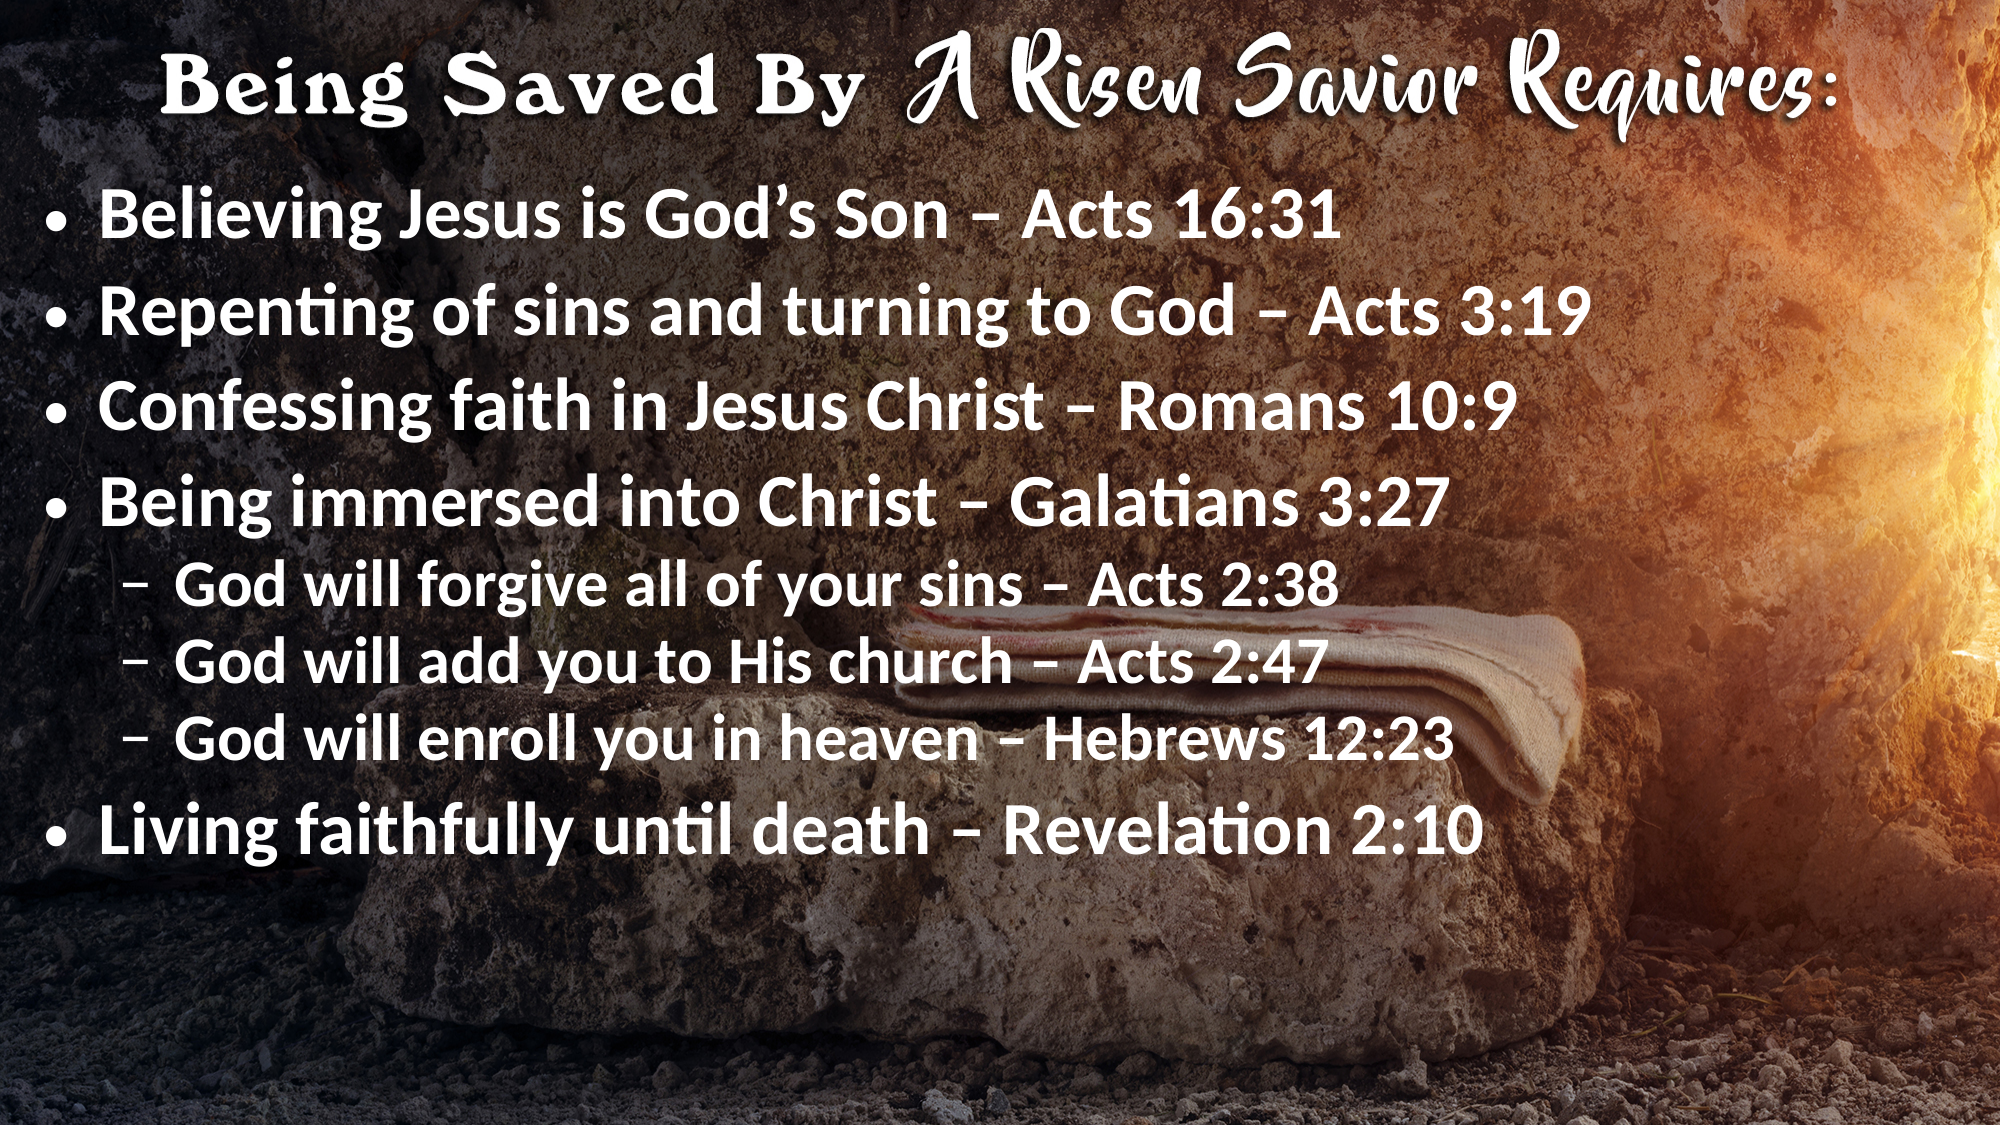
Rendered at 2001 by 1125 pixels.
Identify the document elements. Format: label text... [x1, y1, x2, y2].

list Believing Jesus is God’s Son – Acts 16:31 Repenting of sins and turning to God – Acts 3:19 Confessing faith in Jesus Christ – Romans 10:9 Being immersed into Christ – Galatians 3:27 God will forgive all of your sins – Acts 2:38 God will add you to His church – Acts 2:47 God will enroll you in heaven – Hebrews 12:23 Living faithfully until death – Revelation 2:10 [28, 175, 1978, 1125]
picture [0, 0, 2000, 1125]
